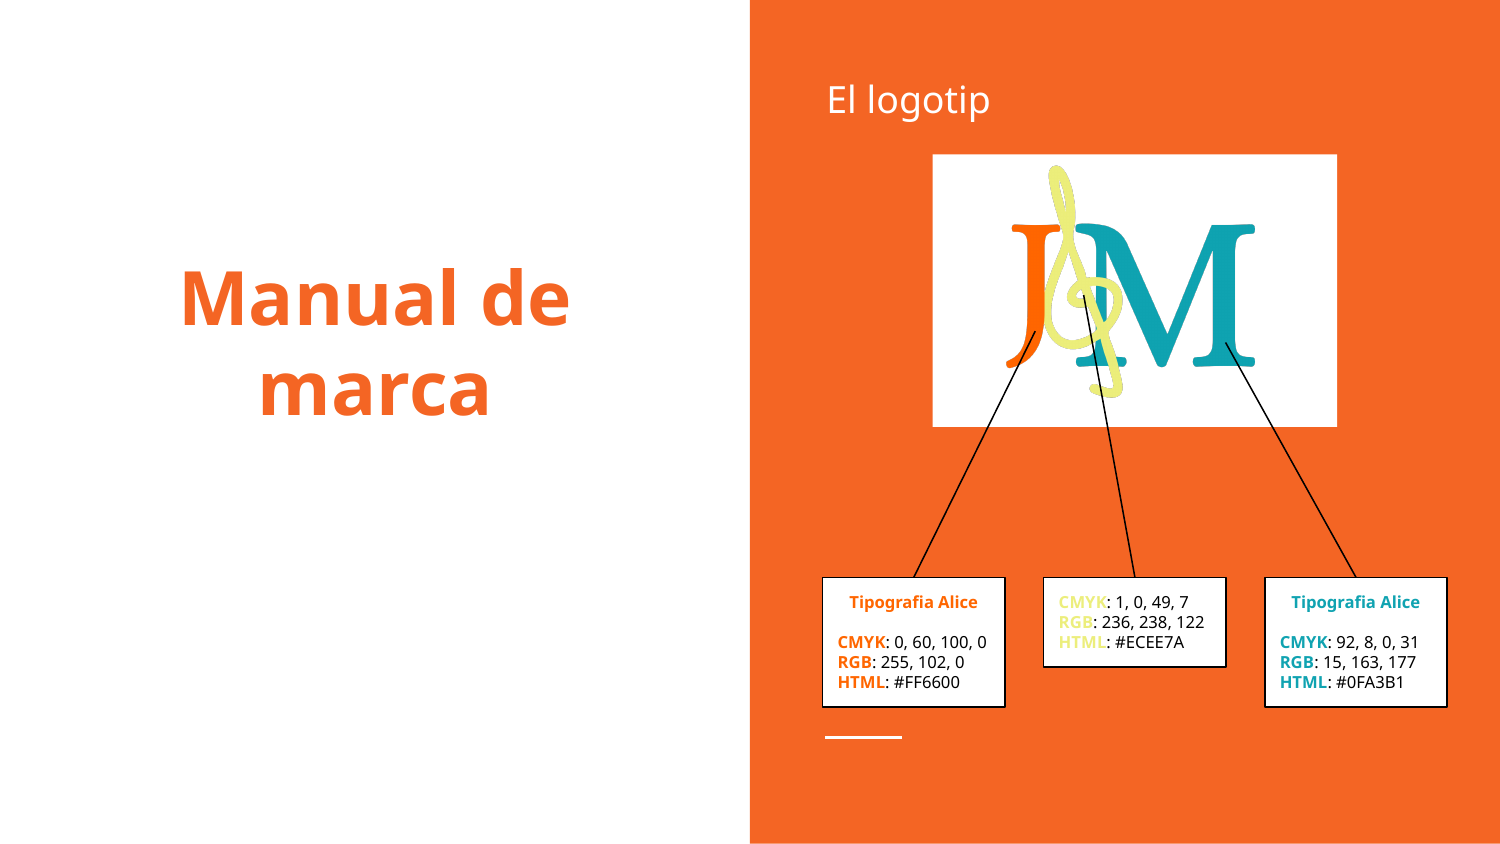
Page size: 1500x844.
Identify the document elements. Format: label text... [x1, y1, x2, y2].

list El logotip [811, 46, 1441, 143]
picture [894, 123, 1367, 458]
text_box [1225, 342, 1357, 578]
title Manual de marca [43, 229, 708, 446]
text_box Tipografia Alice CMYK: 0, 60, 100, 0 RGB: 255, 102, 0 HTML: #FF6600 [822, 577, 1005, 708]
text_box Tipografia Alice CMYK: 92, 8, 0, 31 RGB: 15, 163, 177 HTML: #0FA3B1 [1264, 577, 1448, 708]
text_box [913, 330, 1036, 578]
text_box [1083, 294, 1136, 578]
text_box CMYK: 1, 0, 49, 7 RGB: 236, 238, 122 HTML: #ECEE7A [1043, 577, 1227, 668]
